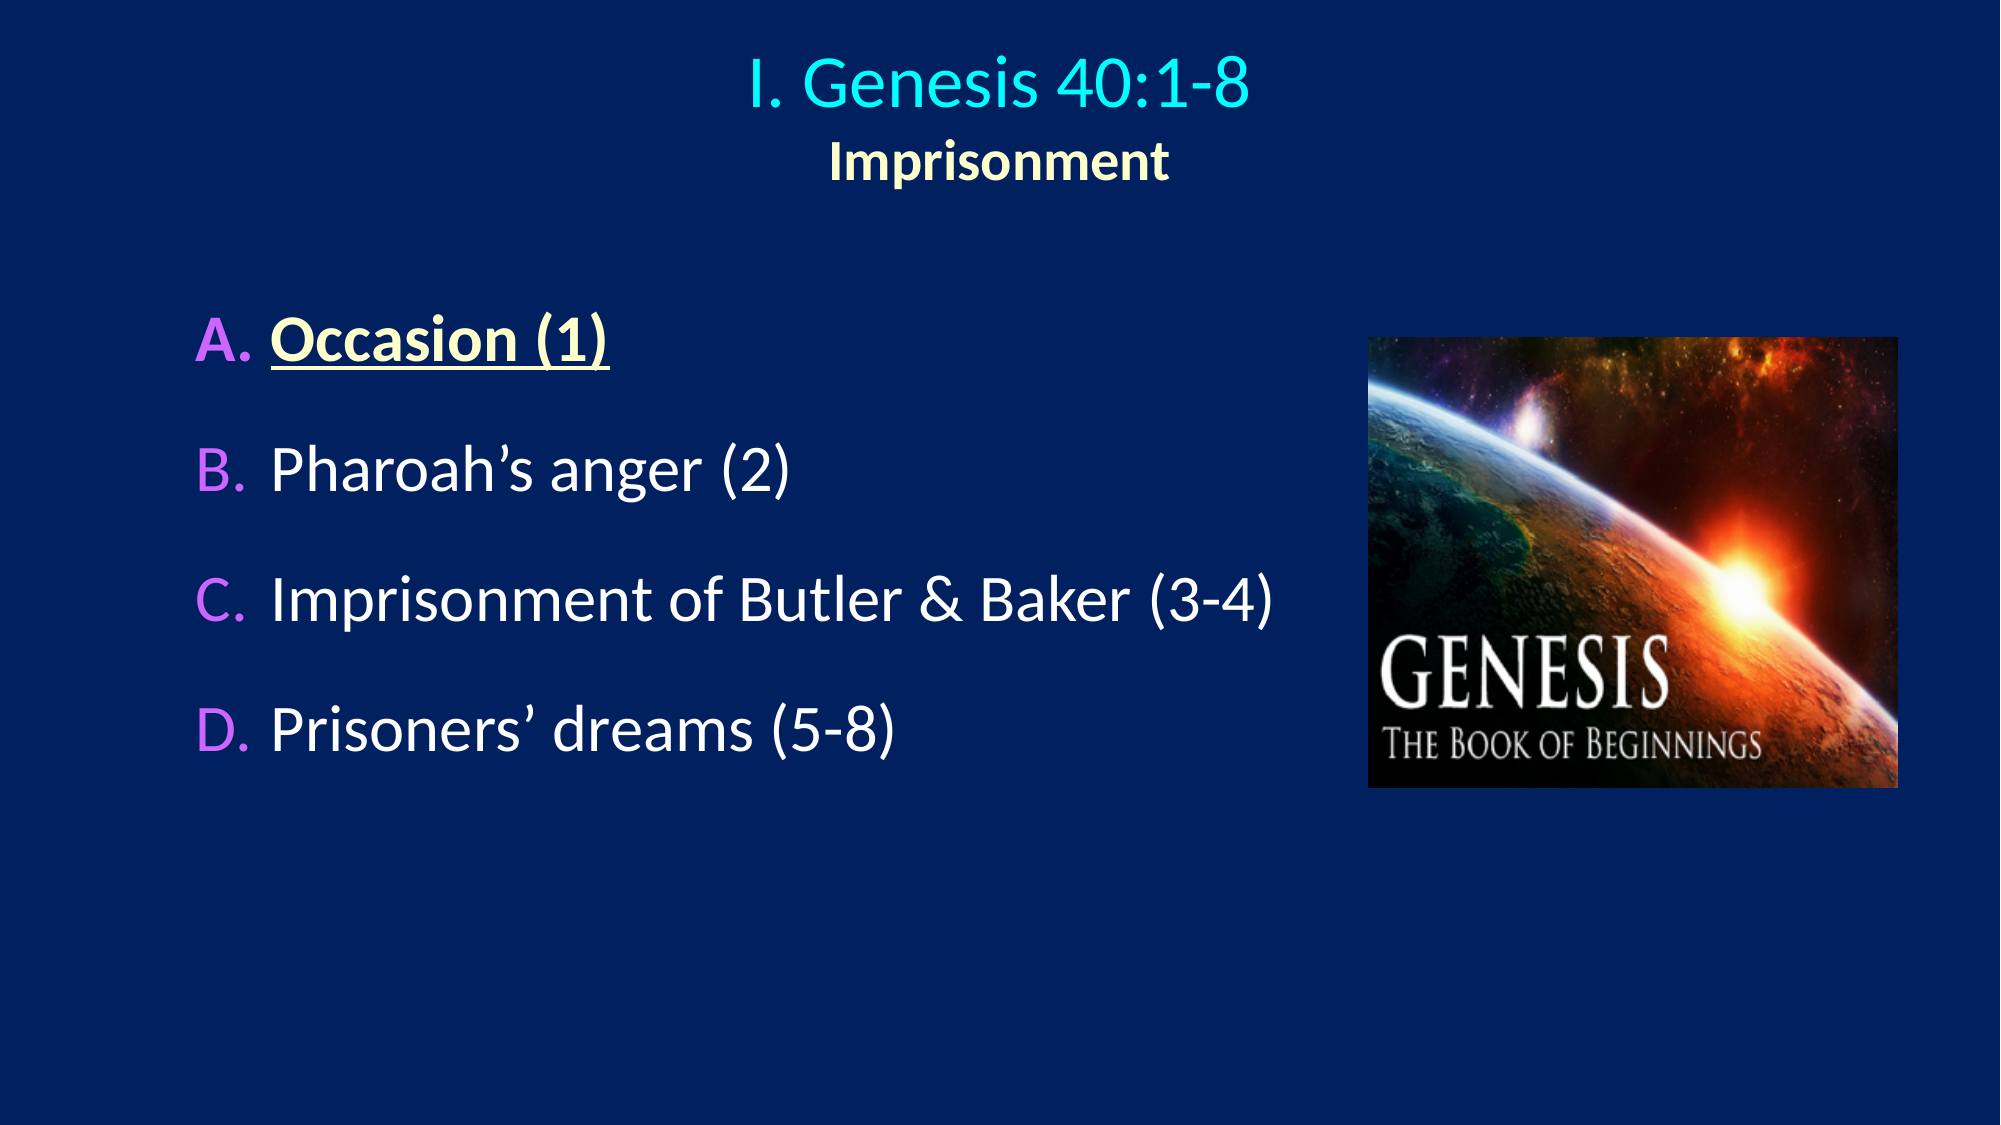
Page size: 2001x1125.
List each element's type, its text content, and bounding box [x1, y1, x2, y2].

list Occasion (1) Pharoah’s anger (2) Imprisonment of Butler & Baker (3-4) Prisoners’ dreams (5-8) [180, 287, 1369, 1051]
title I. Genesis 40:1-8 Imprisonment [535, 37, 1464, 188]
picture [1367, 337, 1898, 788]
